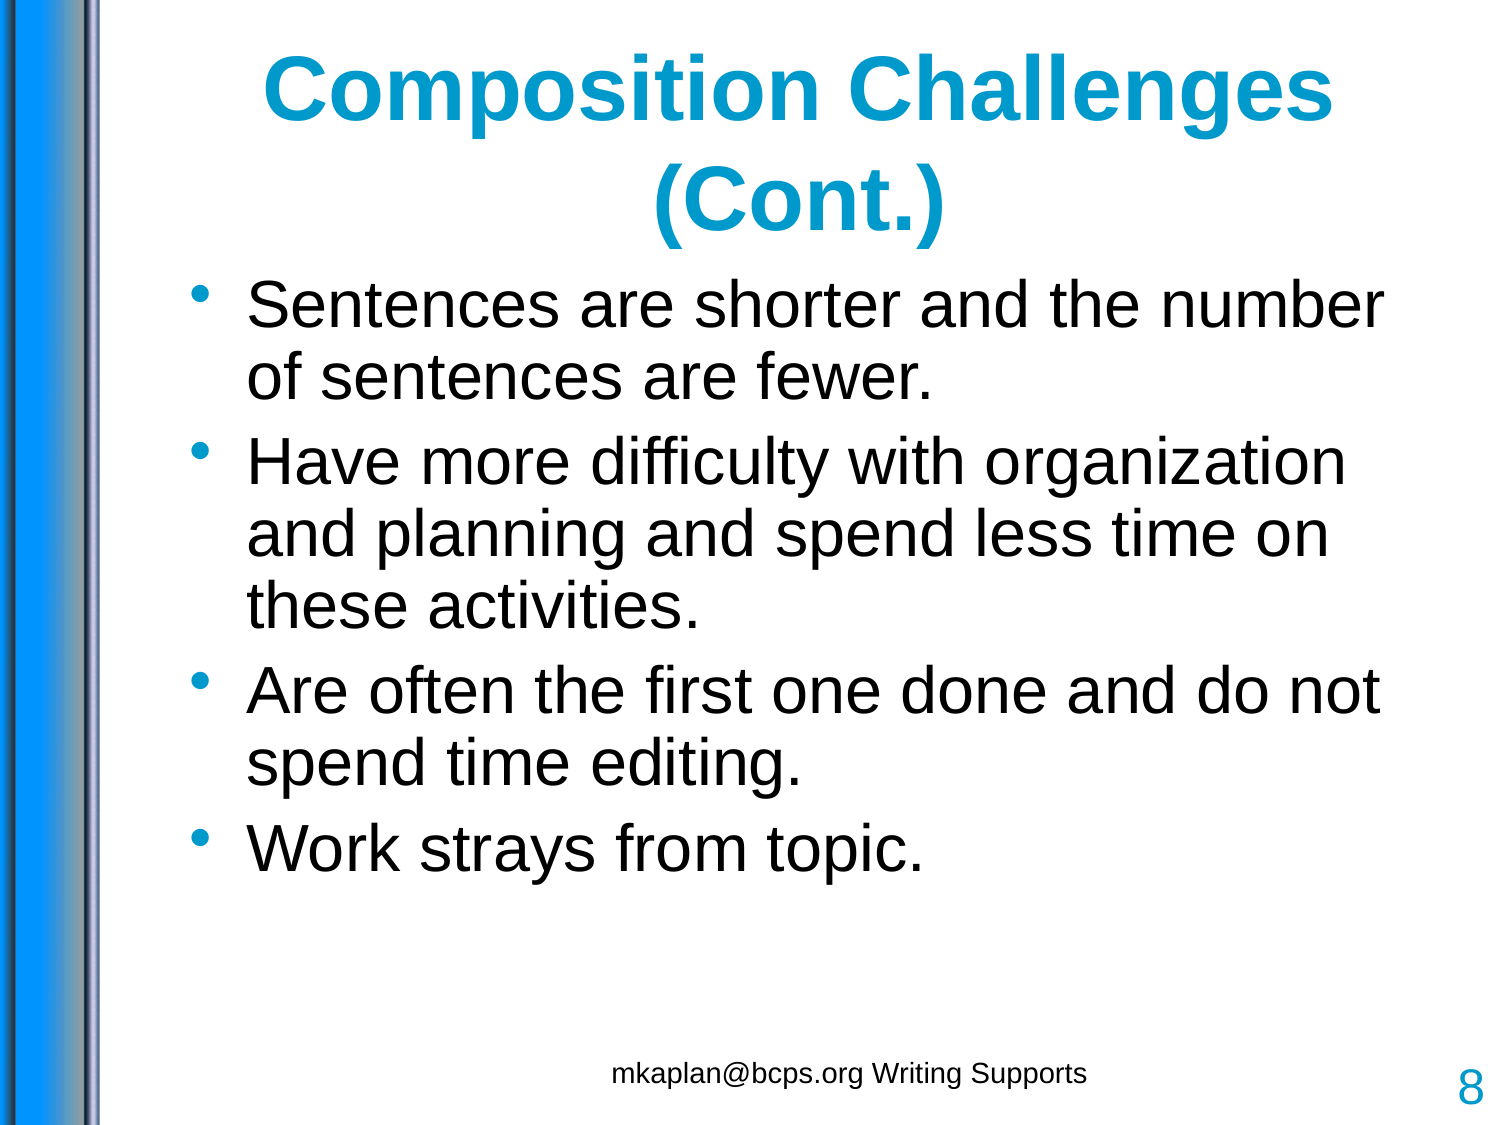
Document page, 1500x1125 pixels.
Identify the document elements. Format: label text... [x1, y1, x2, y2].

footer mkaplan@bcps.org Writing Supports [412, 1046, 1288, 1125]
list Sentences are shorter and the number of sentences are fewer. Have more difficulty with organization and planning and spend less time on these activities. Are often the first one done and do not spend time editing. Work strays from topic. [174, 262, 1426, 1006]
title Composition Challenges (Cont.) [174, 44, 1426, 233]
picture [0, 0, 1500, 1125]
slide_number 8 [1299, 1046, 1500, 1125]
